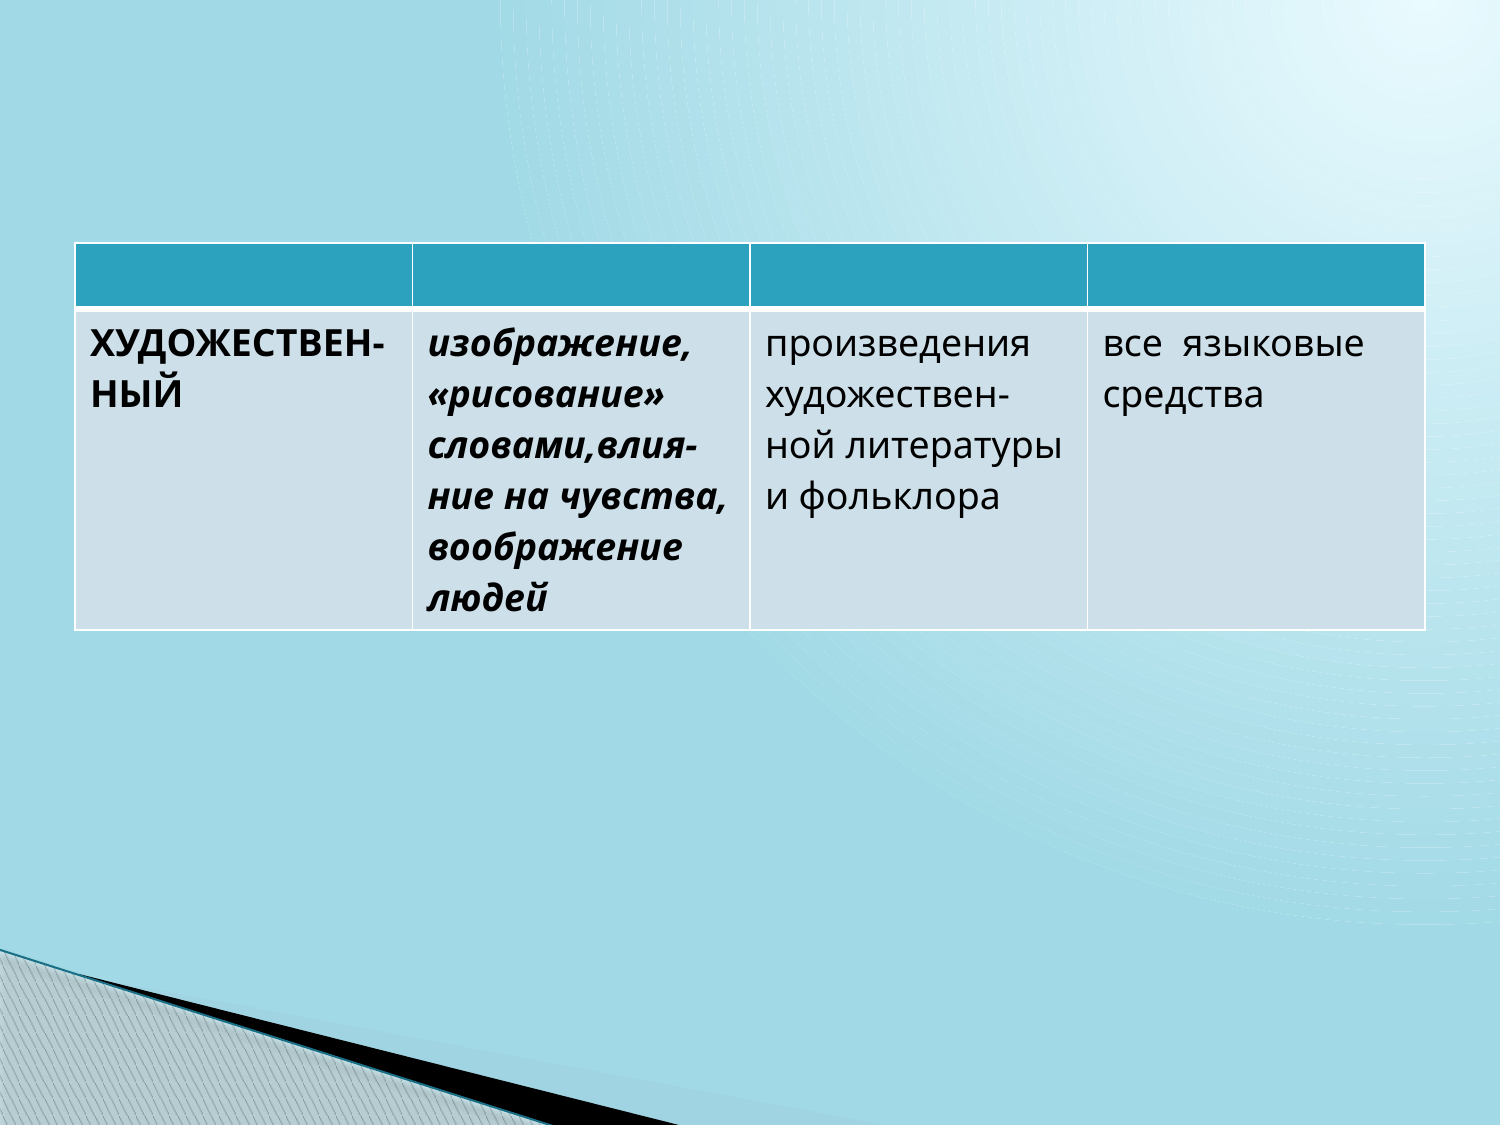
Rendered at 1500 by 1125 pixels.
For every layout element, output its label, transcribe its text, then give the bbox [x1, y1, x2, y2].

table_header [413, 244, 749, 306]
table_cell ХУДОЖЕСТВЕН- НЫЙ [76, 312, 412, 629]
table_header [751, 244, 1087, 306]
table_header [1088, 244, 1424, 306]
table_cell изображение, «рисование» словами,влия- ние на чувства, воображение людей [413, 312, 749, 629]
table_cell произведения художествен- ной литературы и фольклора [751, 312, 1087, 629]
table_header [76, 244, 412, 306]
table_cell все языковые средства [1088, 312, 1424, 629]
